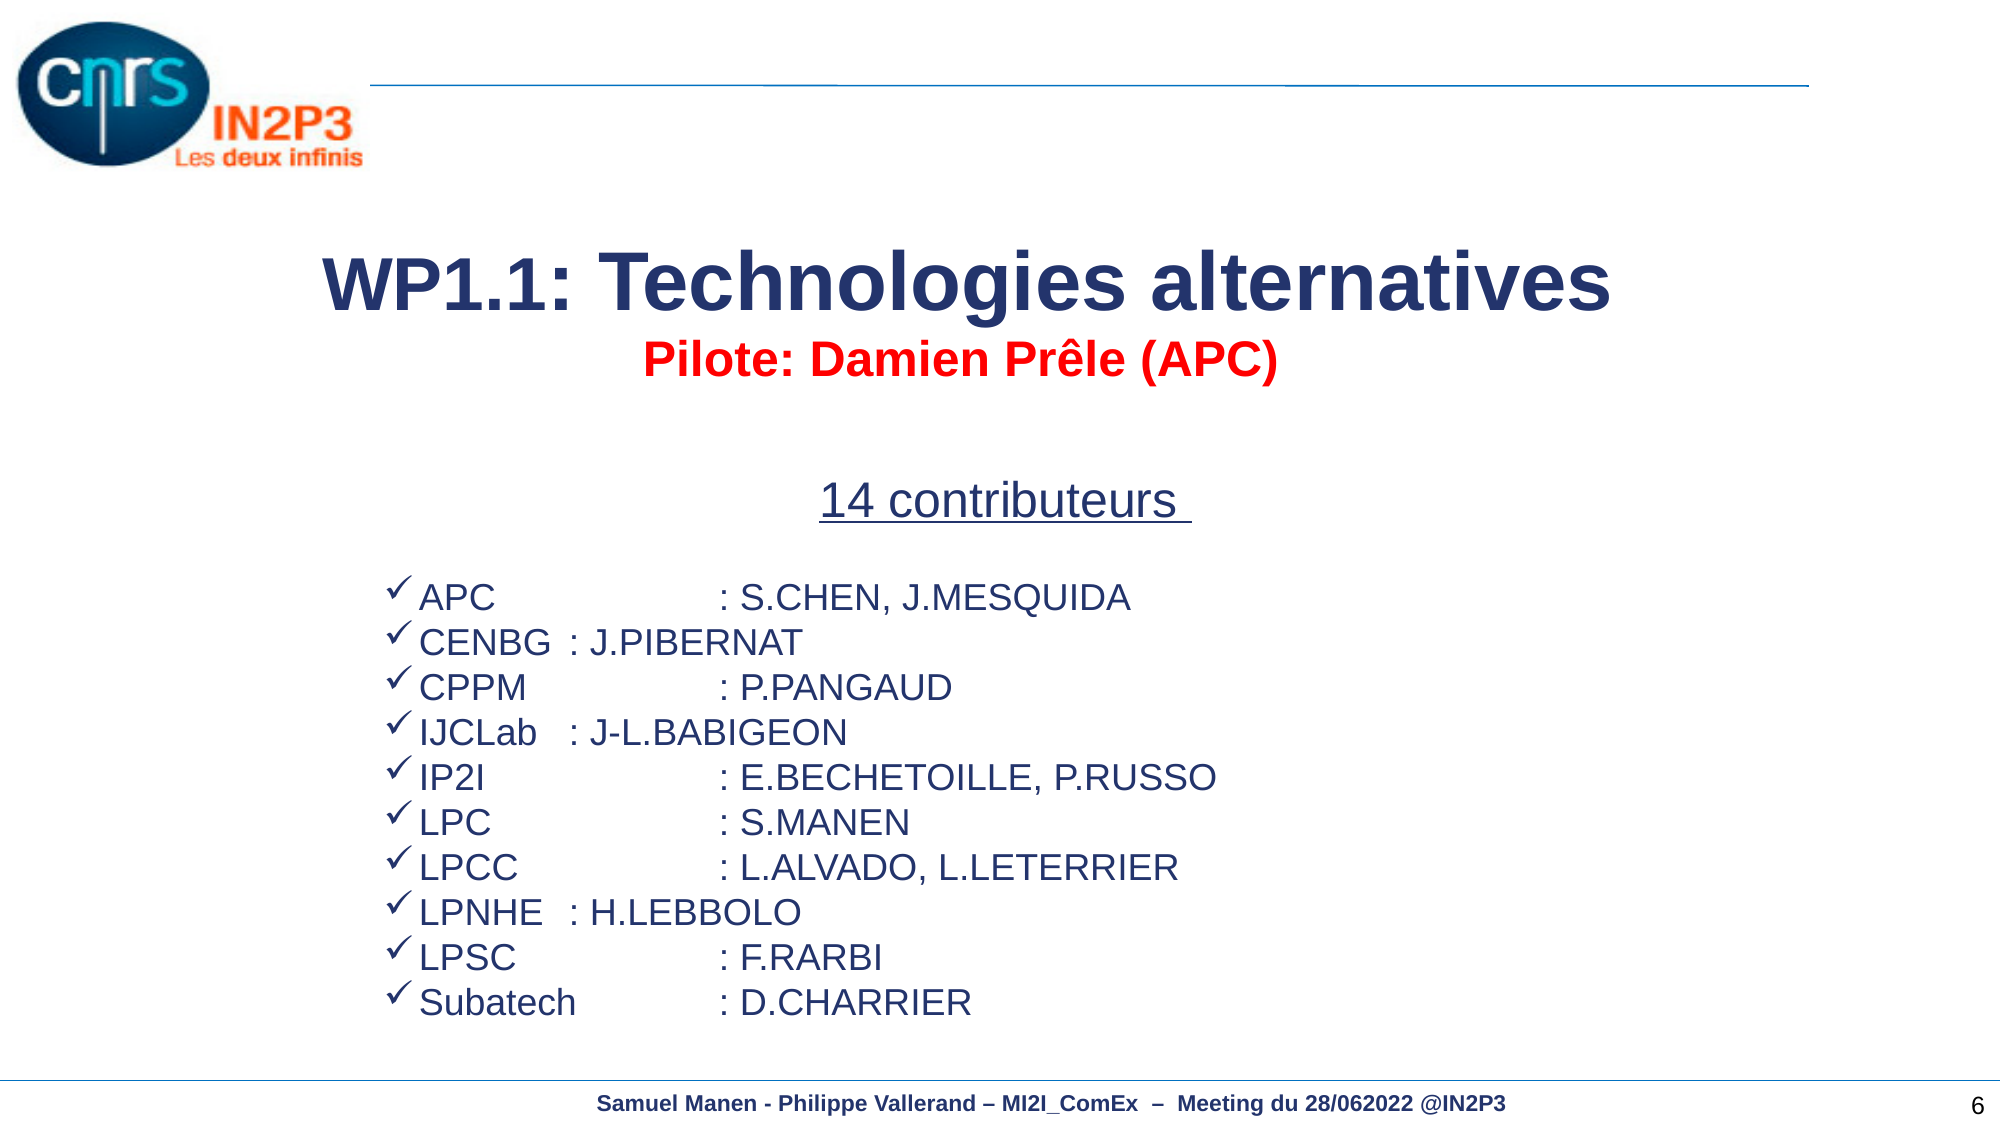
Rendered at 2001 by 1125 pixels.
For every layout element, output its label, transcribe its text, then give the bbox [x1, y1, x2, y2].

slide_number 6 [1766, 1081, 2000, 1125]
text_box 14 contributeurs APC : S.CHEN, J.MESQUIDA CENBG : J.PIBERNAT CPPM : P.PANGAUD IJCLab : J-L.BABIGEON IP2I : E.BECHETOILLE, P.RUSSO LPC : S.MANEN LPCC : L.ALVADO, L.LETERRIER LPNHE : H.LEBBOLO LPSC : F.RARBI Subatech : D.CHARRIER [293, 460, 1643, 1076]
text_box WP1.1: Technologies alternatives Pilote: Damien Prêle (APC) [307, 219, 1629, 395]
picture [12, 0, 370, 191]
